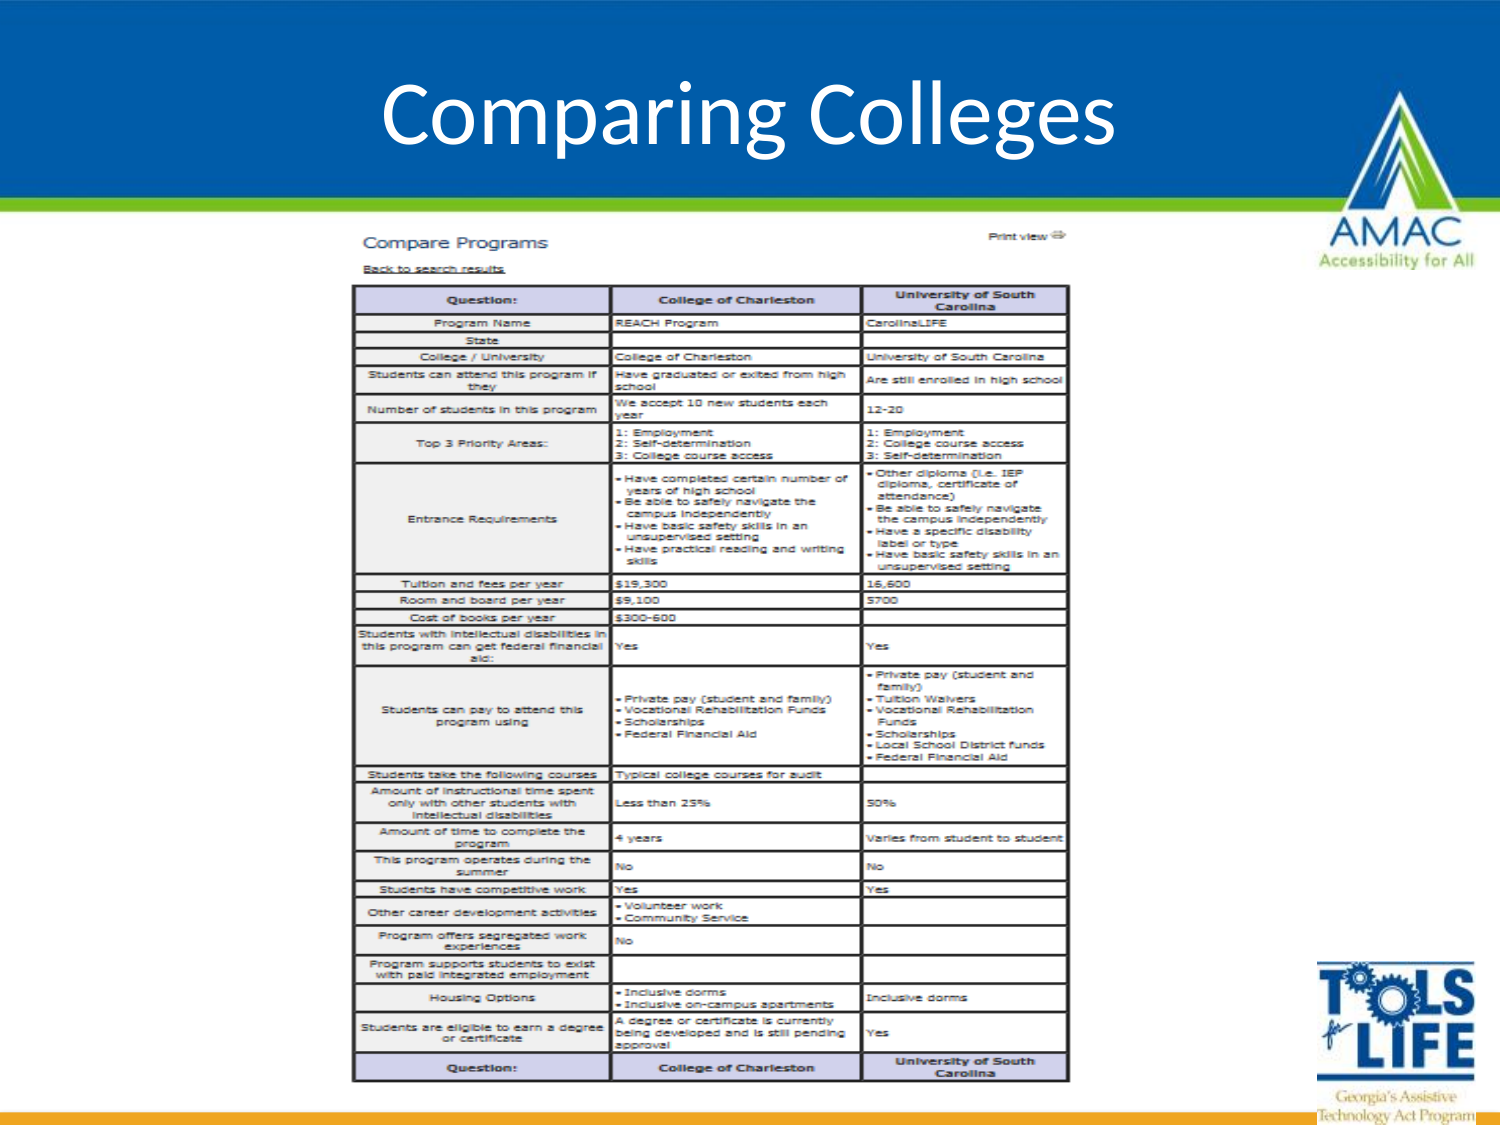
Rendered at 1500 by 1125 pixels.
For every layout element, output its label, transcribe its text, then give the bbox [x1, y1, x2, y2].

title Comparing Colleges [75, 45, 1425, 175]
picture [0, 0, 1500, 1096]
picture [1317, 961, 1476, 1125]
